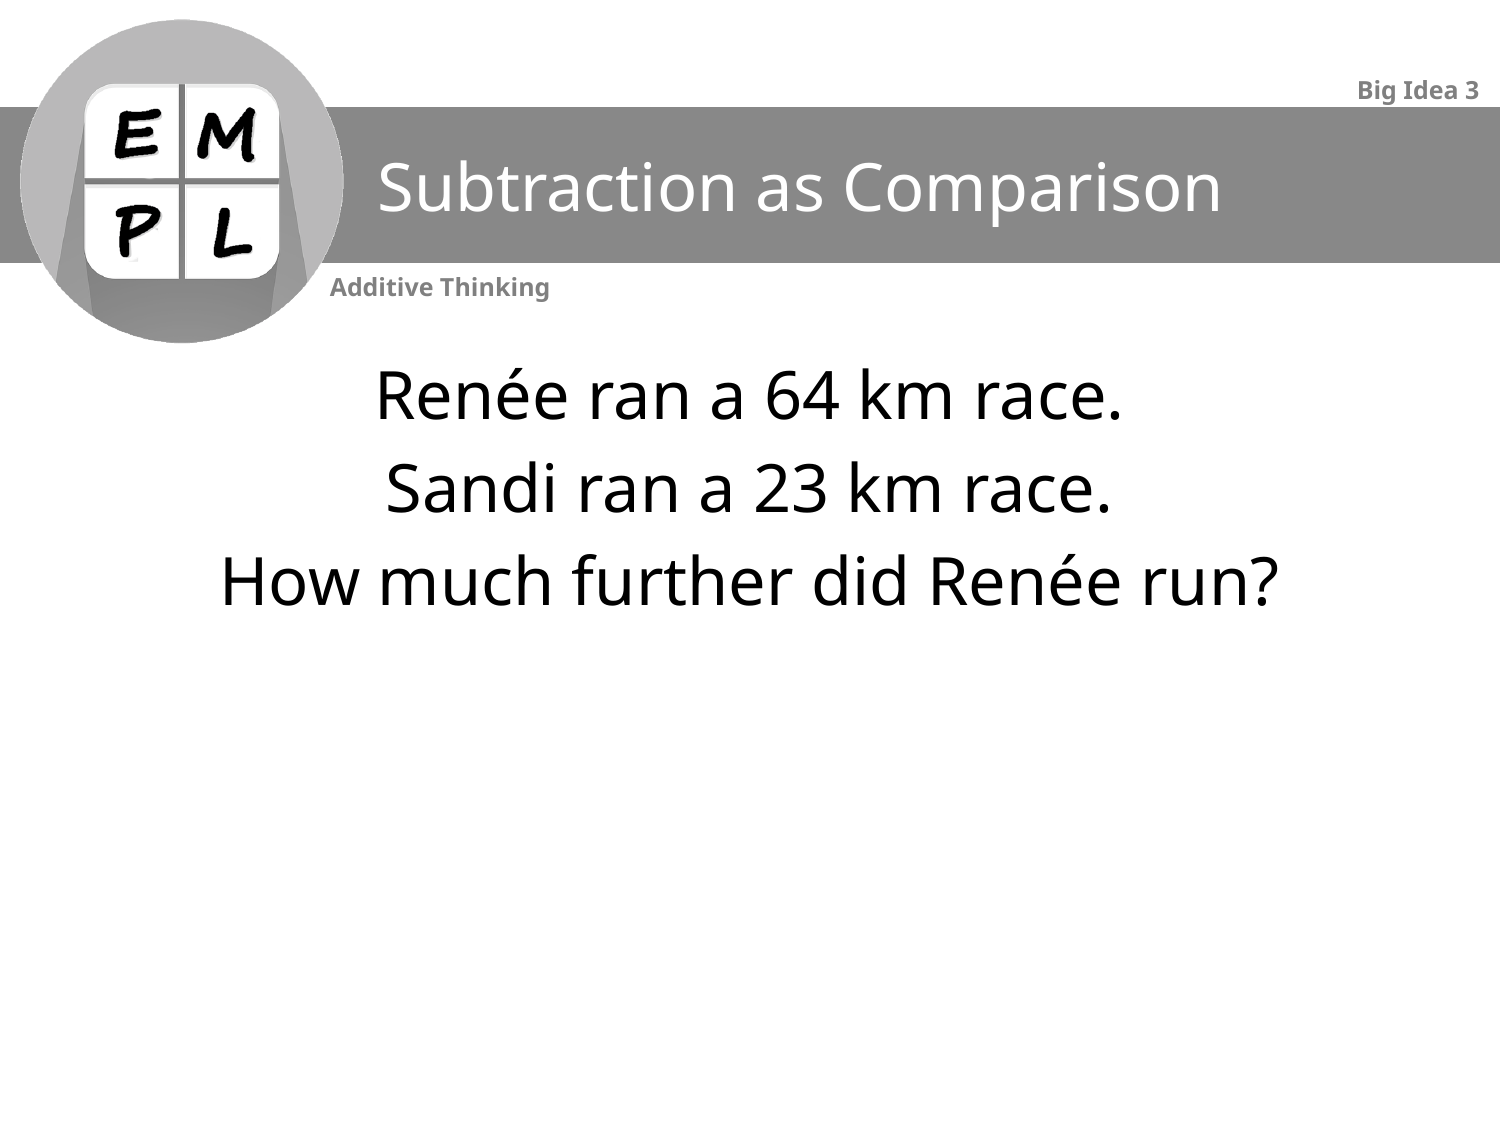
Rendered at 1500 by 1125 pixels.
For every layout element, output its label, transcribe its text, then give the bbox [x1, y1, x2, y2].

picture [0, 0, 363, 363]
list Renée ran a 64 km race. Sandi ran a 23 km race. How much further did Renée run? [75, 345, 1425, 1088]
title Subtraction as Comparison [362, 91, 1500, 279]
